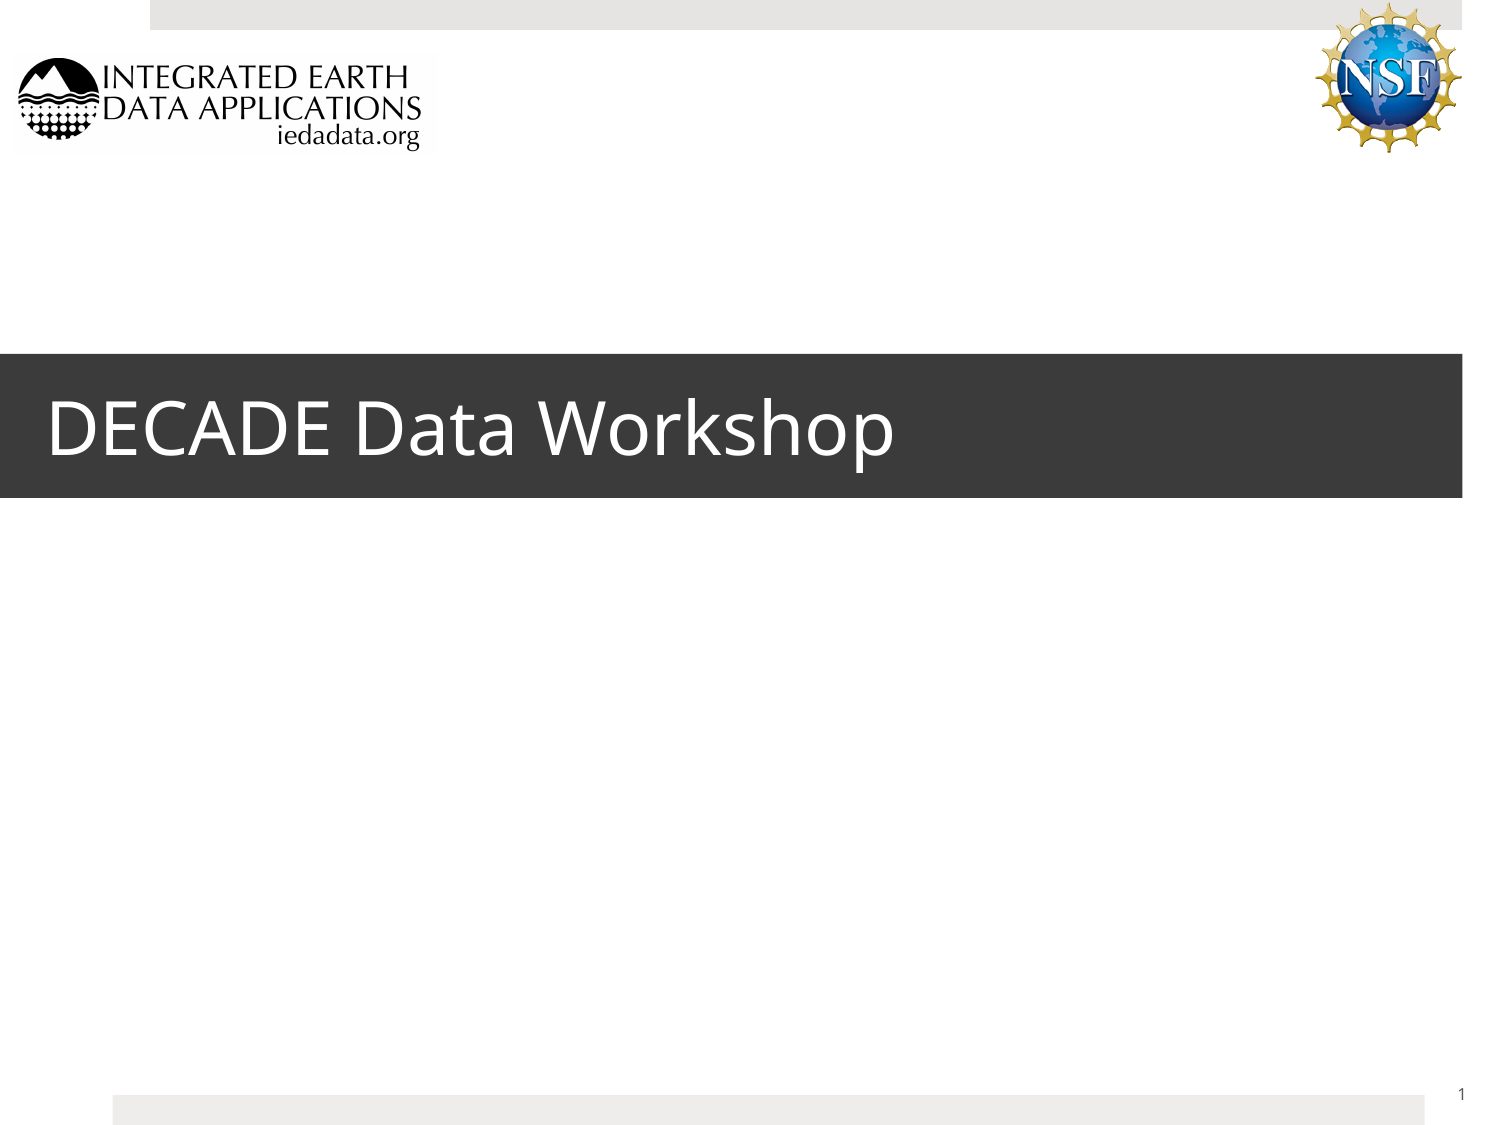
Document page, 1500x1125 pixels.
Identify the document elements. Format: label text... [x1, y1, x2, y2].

picture [1313, 0, 1463, 154]
title DECADE Data Workshop [0, 353, 1463, 498]
slide_number 1 [1424, 1065, 1500, 1125]
picture [14, 51, 438, 154]
